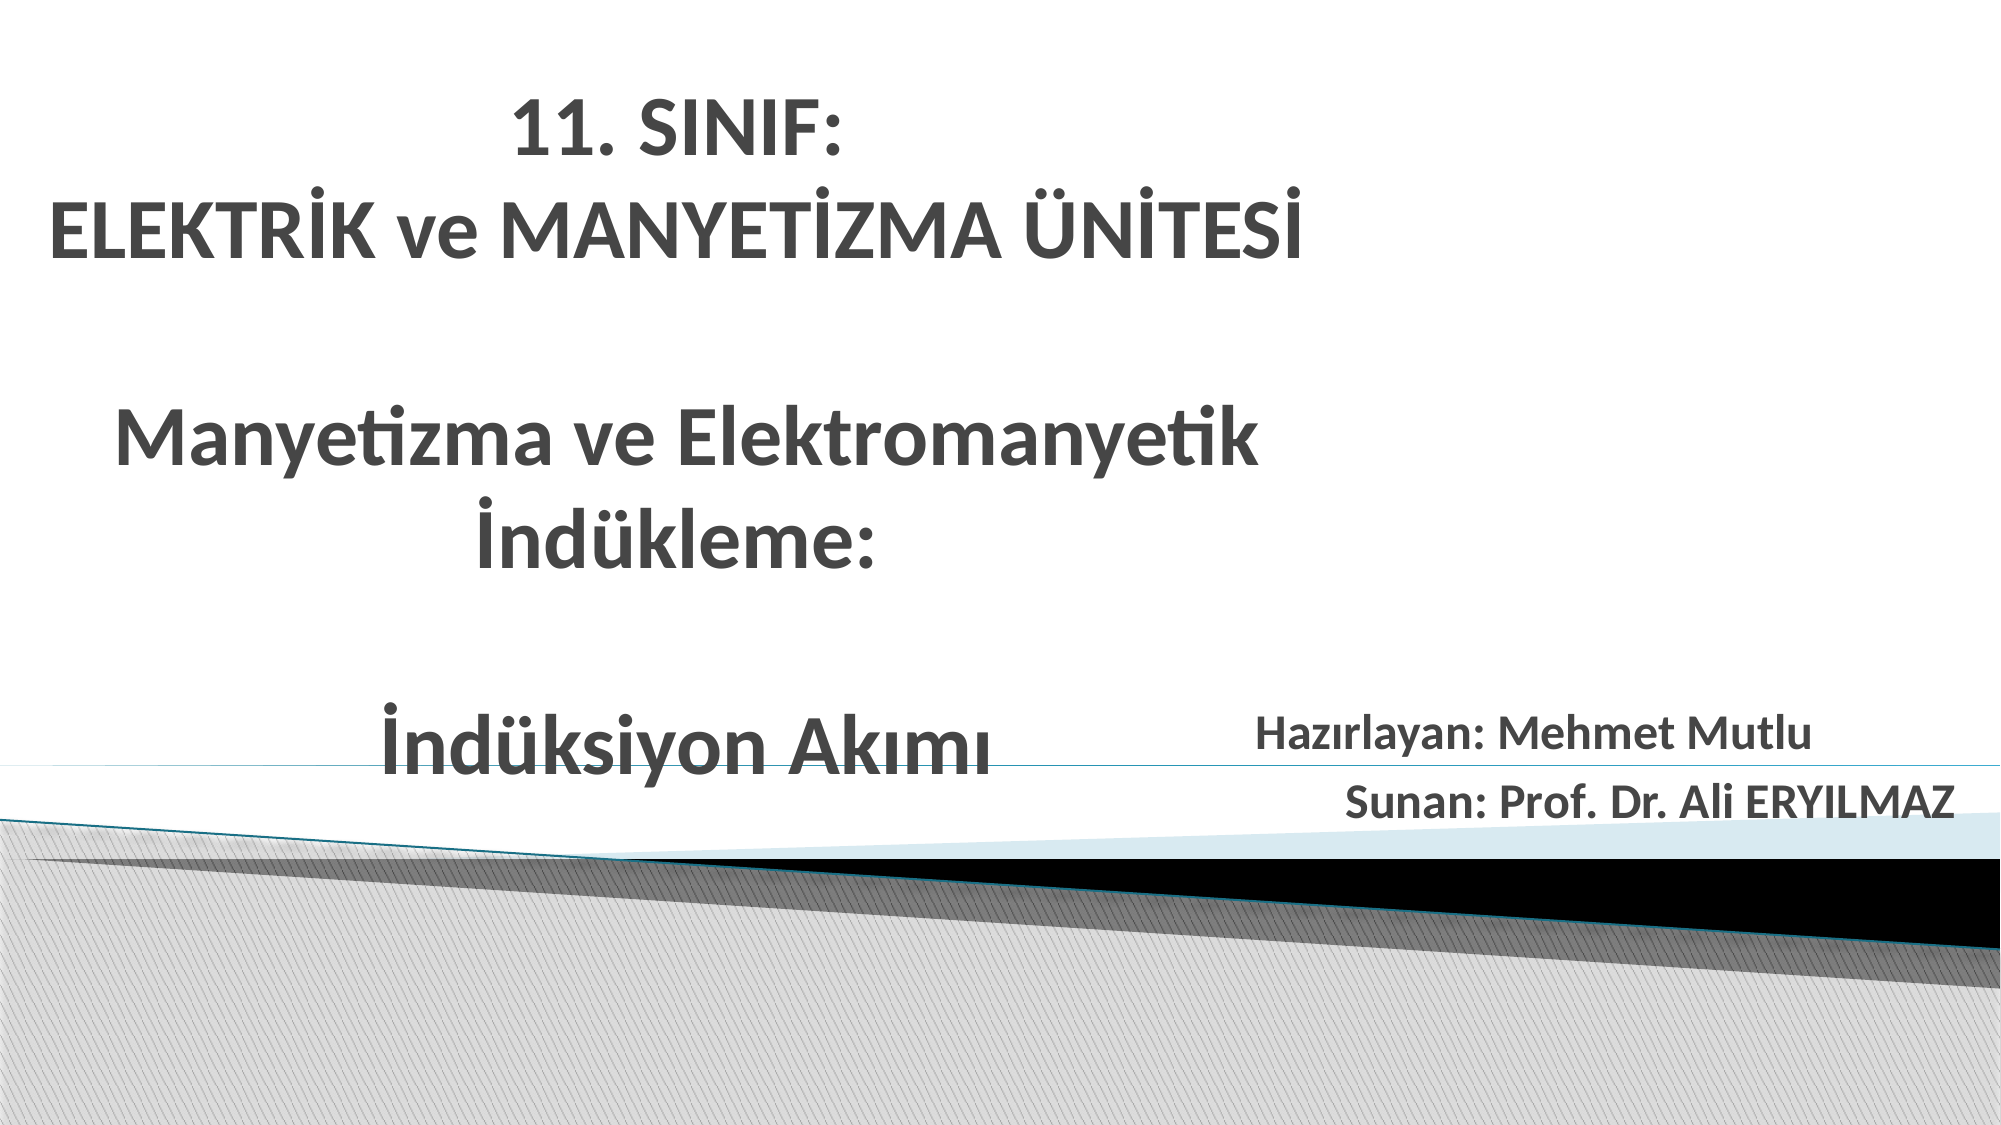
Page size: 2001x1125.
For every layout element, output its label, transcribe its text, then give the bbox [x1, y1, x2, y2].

subtitle Hazırlayan: Mehmet Mutlu Sunan: Prof. Dr. Ali ERYILMAZ [1248, 692, 2000, 832]
title 11. SINIF: ELEKTRİK ve MANYETİZMA ÜNİTESİ Manyetizma ve Elektromanyetik İndükleme: İndüksiyon Akımı [0, 54, 1355, 800]
picture [7, 859, 2000, 989]
